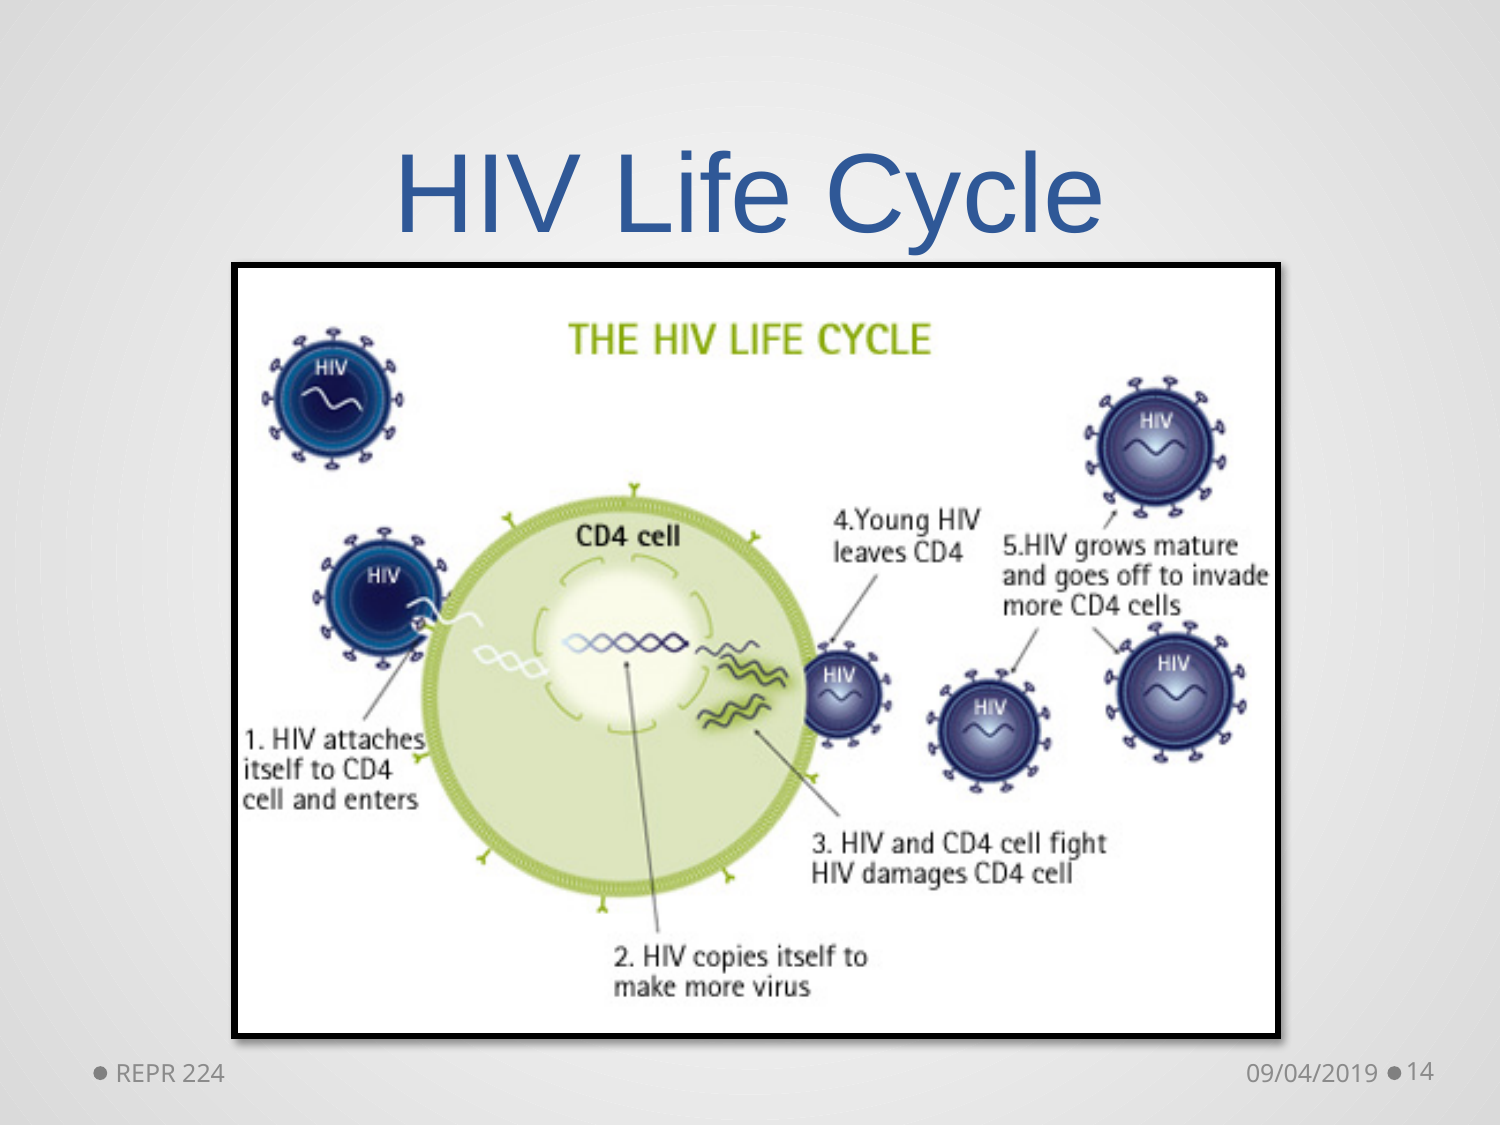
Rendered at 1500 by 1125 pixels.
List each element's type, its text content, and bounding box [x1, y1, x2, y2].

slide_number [1043, 1042, 1386, 1103]
title HIV Life Cycle [75, 0, 1425, 263]
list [237, 267, 1276, 1034]
slide_number 14 [1401, 1042, 1494, 1103]
footer REPR 224 [108, 1042, 576, 1103]
